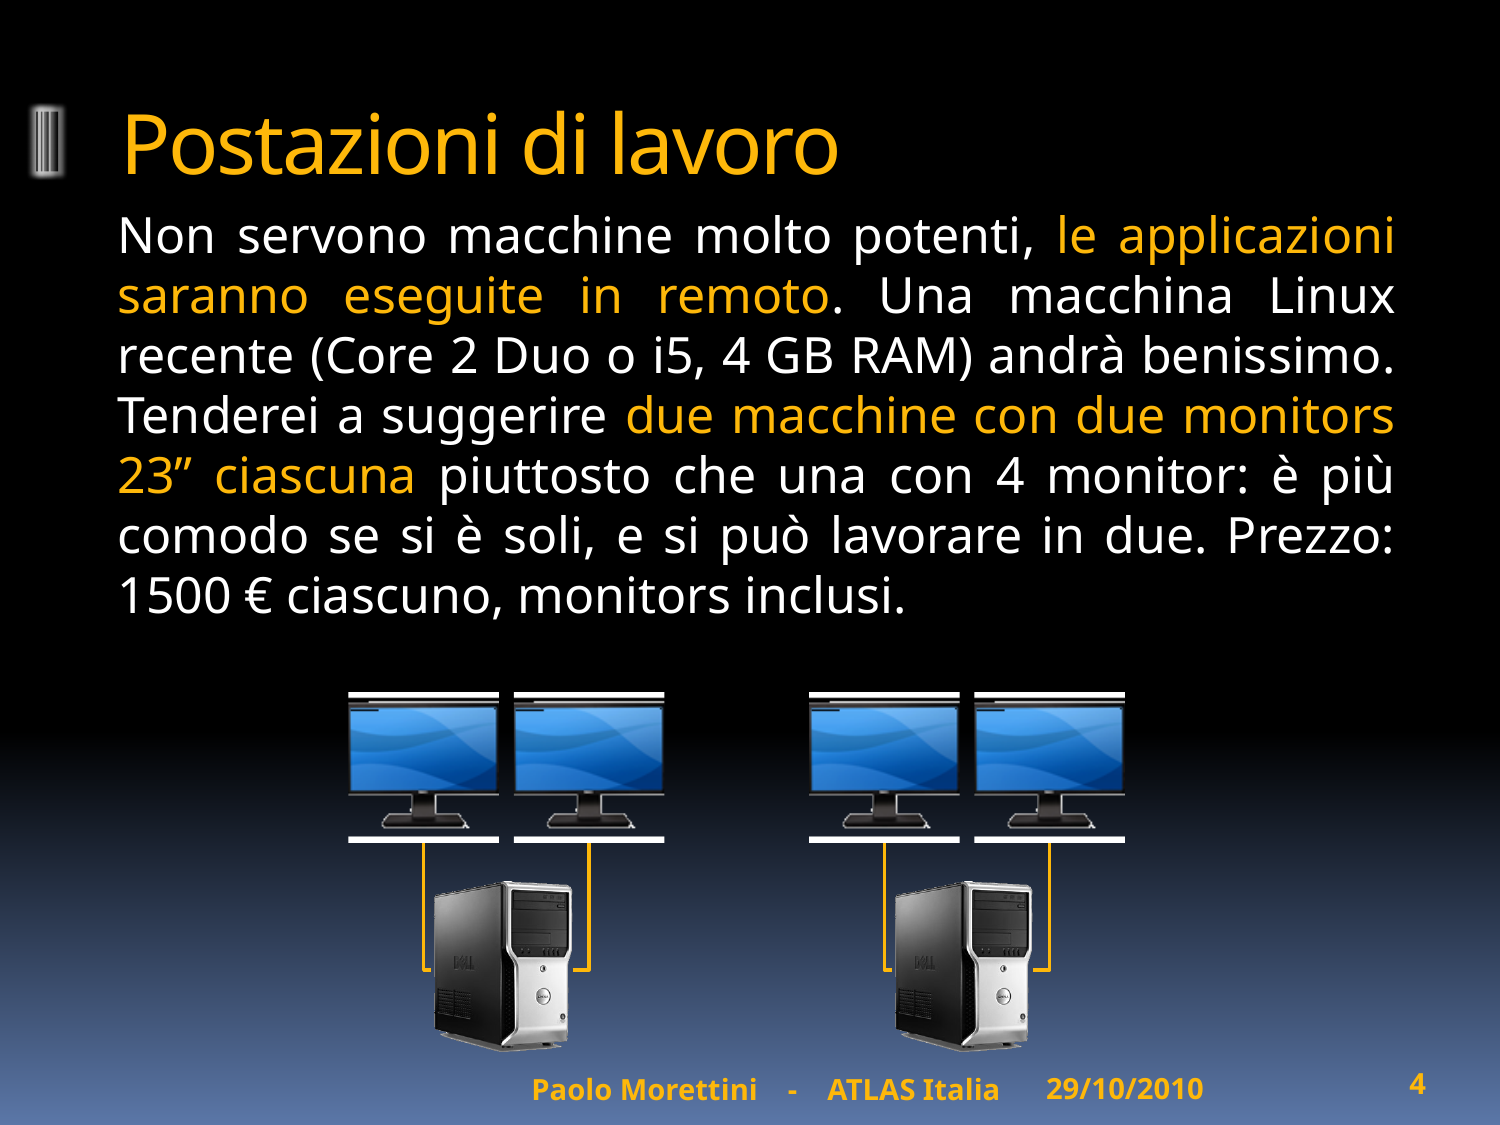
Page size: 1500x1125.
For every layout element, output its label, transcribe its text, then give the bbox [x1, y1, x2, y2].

picture [891, 880, 1034, 1059]
slide_number 4 [1394, 1052, 1470, 1113]
picture [347, 691, 500, 844]
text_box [1033, 842, 1051, 971]
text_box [572, 842, 590, 971]
title Postazioni di lavoro [105, 84, 1425, 235]
footer Paolo Morettini - ATLAS Italia [46, 1053, 1016, 1114]
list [430, 880, 574, 1059]
picture [808, 691, 961, 844]
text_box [883, 842, 893, 971]
text_box Non servono macchine molto potenti, le applicazioni saranno eseguite in remoto. Una macchina Linux recente (Core 2 Duo o i5, 4 GB RAM) andrà benissimo. Tenderei a suggerire due macchine con due monitors 23” ciascuna piuttosto che una con 4 monitor: è più comodo se si è soli, e si può lavorare in due. Prezzo: 1500 € ciascuno, monitors inclusi. [88, 196, 1412, 610]
picture [513, 691, 665, 844]
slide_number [1031, 1052, 1382, 1113]
picture [973, 691, 1126, 844]
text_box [423, 842, 432, 971]
